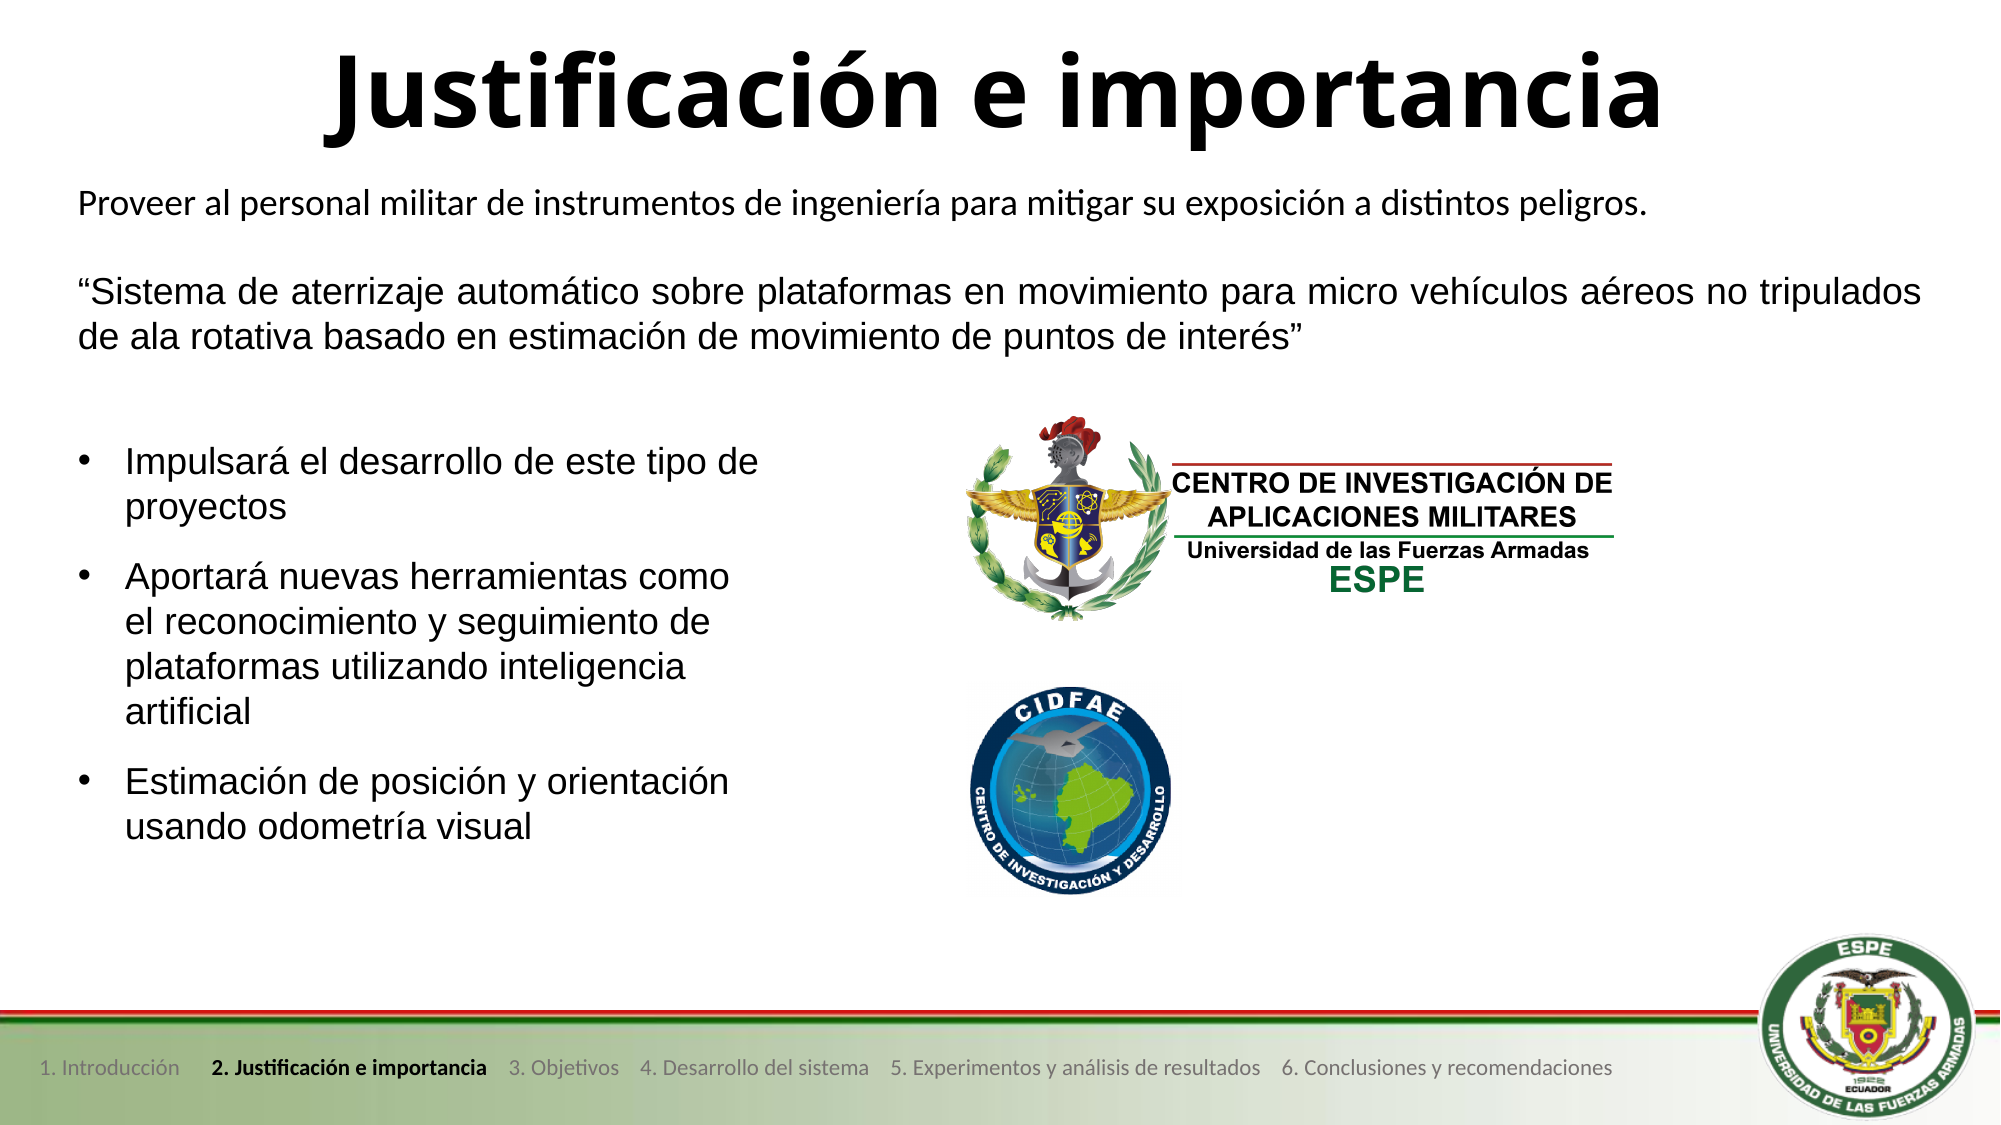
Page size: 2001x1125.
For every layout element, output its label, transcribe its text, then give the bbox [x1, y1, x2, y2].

text_box Impulsará el desarrollo de este tipo de proyectos Aportará nuevas herramientas como el reconocimiento y seguimiento de plataformas utilizando inteligencia artificial Estimación de posición y orientación usando odometría visual [63, 429, 777, 855]
title Justificación e importancia [63, 24, 1937, 166]
picture [965, 391, 1614, 621]
picture [966, 681, 1182, 898]
picture [0, 928, 2000, 1125]
text_box “Sistema de aterrizaje automático sobre plataformas en movimiento para micro vehículos aéreos no tripulados de ala rotativa basado en estimación de movimiento de puntos de interés” [63, 259, 1937, 365]
text_box Proveer al personal militar de instrumentos de ingeniería para mitigar su exposición a distintos peligros. [63, 170, 1937, 231]
